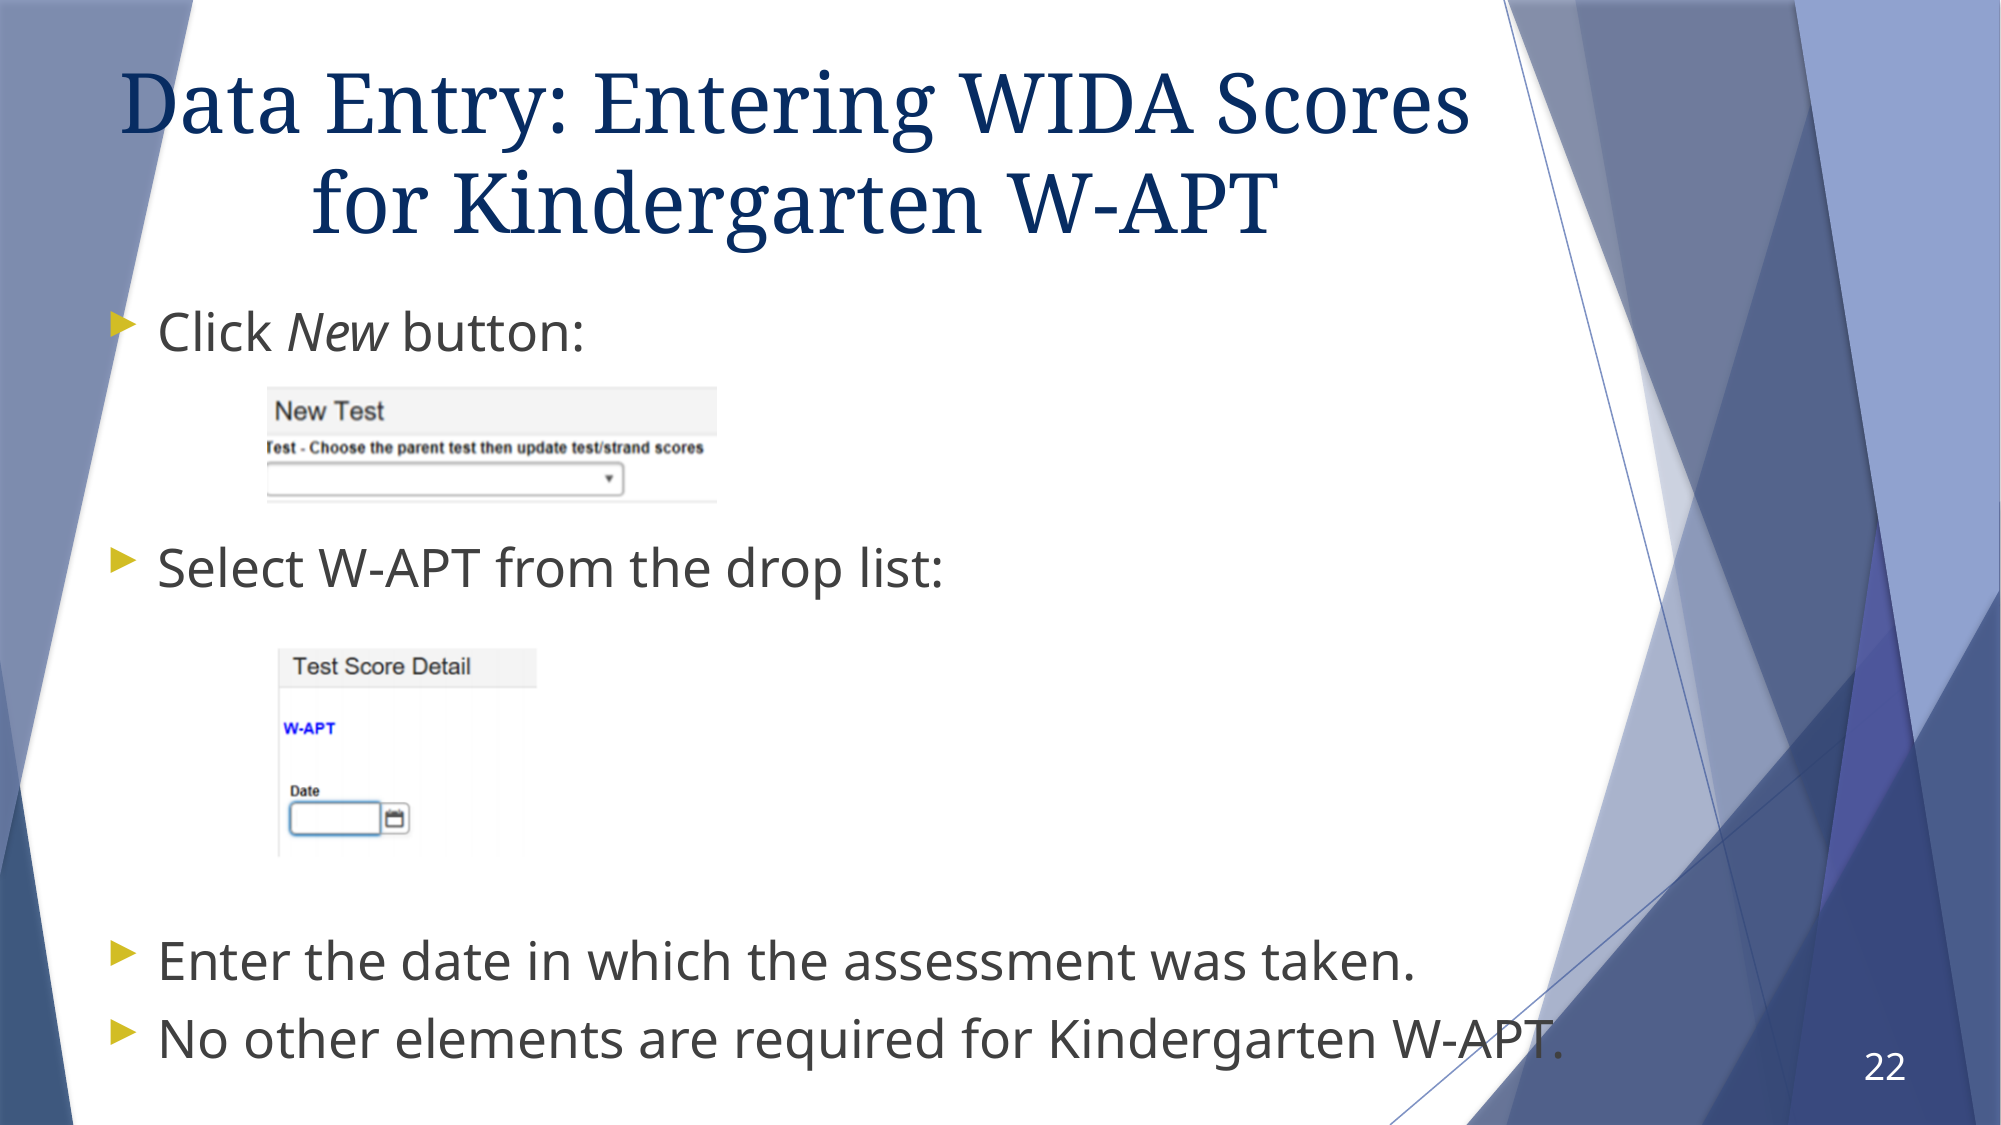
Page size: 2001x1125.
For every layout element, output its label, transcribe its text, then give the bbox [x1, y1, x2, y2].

picture [266, 384, 717, 513]
slide_number 22 [1809, 1035, 1922, 1096]
list Click New button: Select W-APT from the drop list: Enter the date in which the assessment was taken. No other elements are required for Kindergarten W-APT. [91, 290, 1599, 1095]
picture [250, 624, 614, 870]
title Data Entry: Entering WIDA Scores for Kindergarten W-APT [91, 42, 1502, 259]
